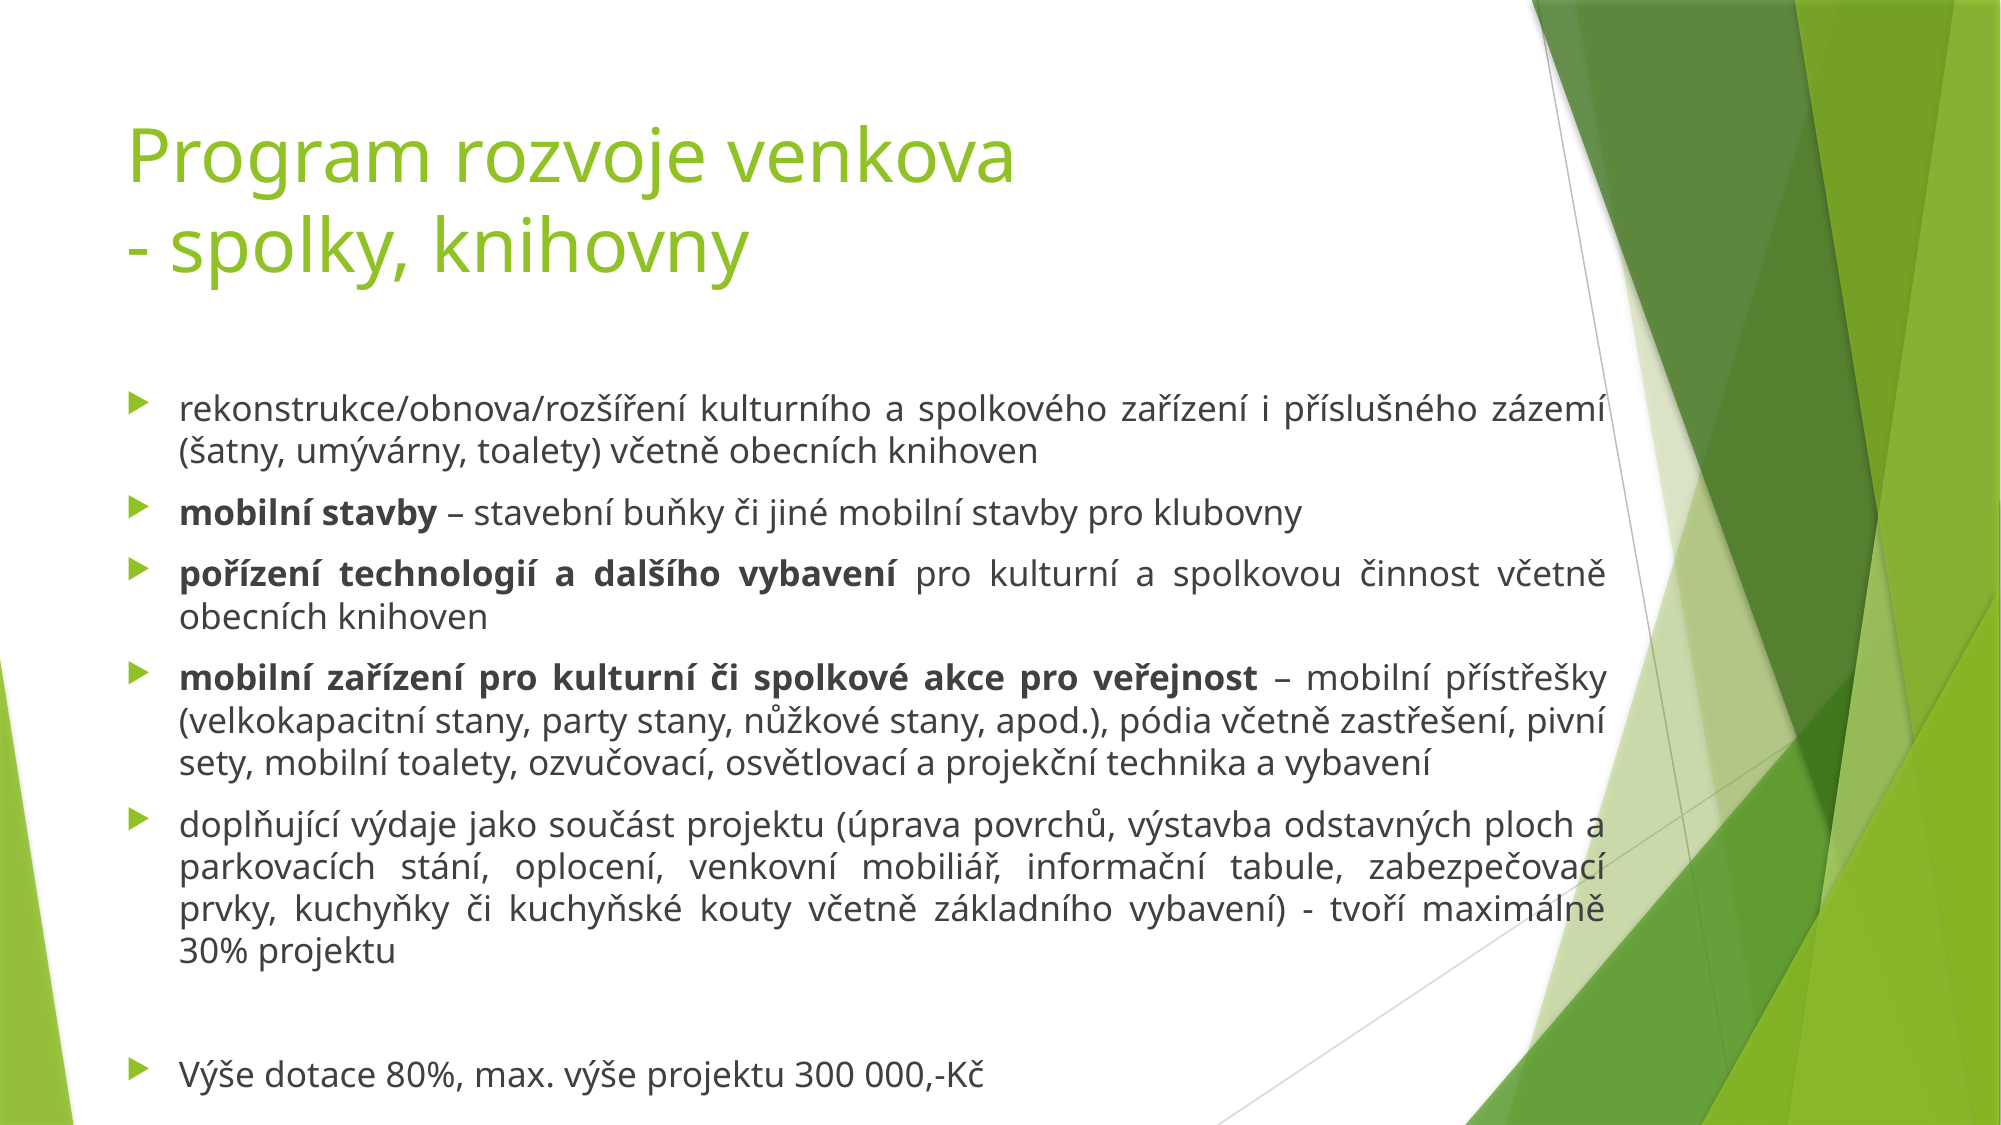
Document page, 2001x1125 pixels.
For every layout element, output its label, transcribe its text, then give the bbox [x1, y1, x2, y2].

list rekonstrukce/obnova/rozšíření kulturního a spolkového zařízení i příslušného zázemí (šatny, umývárny, toalety) včetně obecních knihoven mobilní stavby – stavební buňky či jiné mobilní stavby pro klubovny pořízení technologií a dalšího vybavení pro kulturní a spolkovou činnost včetně obecních knihoven mobilní zařízení pro kulturní či spolkové akce pro veřejnost – mobilní přístřešky (velkokapacitní stany, party stany, nůžkové stany, apod.), pódia včetně zastřešení, pivní sety, mobilní toalety, ozvučovací, osvětlovací a projekční technika a vybavení doplňující výdaje jako součást projektu (úprava povrchů, výstavba odstavných ploch a parkovacích stání, oplocení, venkovní mobiliář, informační tabule, zabezpečovací prvky, kuchyňky či kuchyňské kouty včetně základního vybavení) - tvoří maximálně 30% projektu Výše dotace 80%, max. výše projektu 300 000,-Kč [111, 316, 1623, 1110]
title Program rozvoje venkova - spolky, knihovny [111, 99, 1522, 316]
